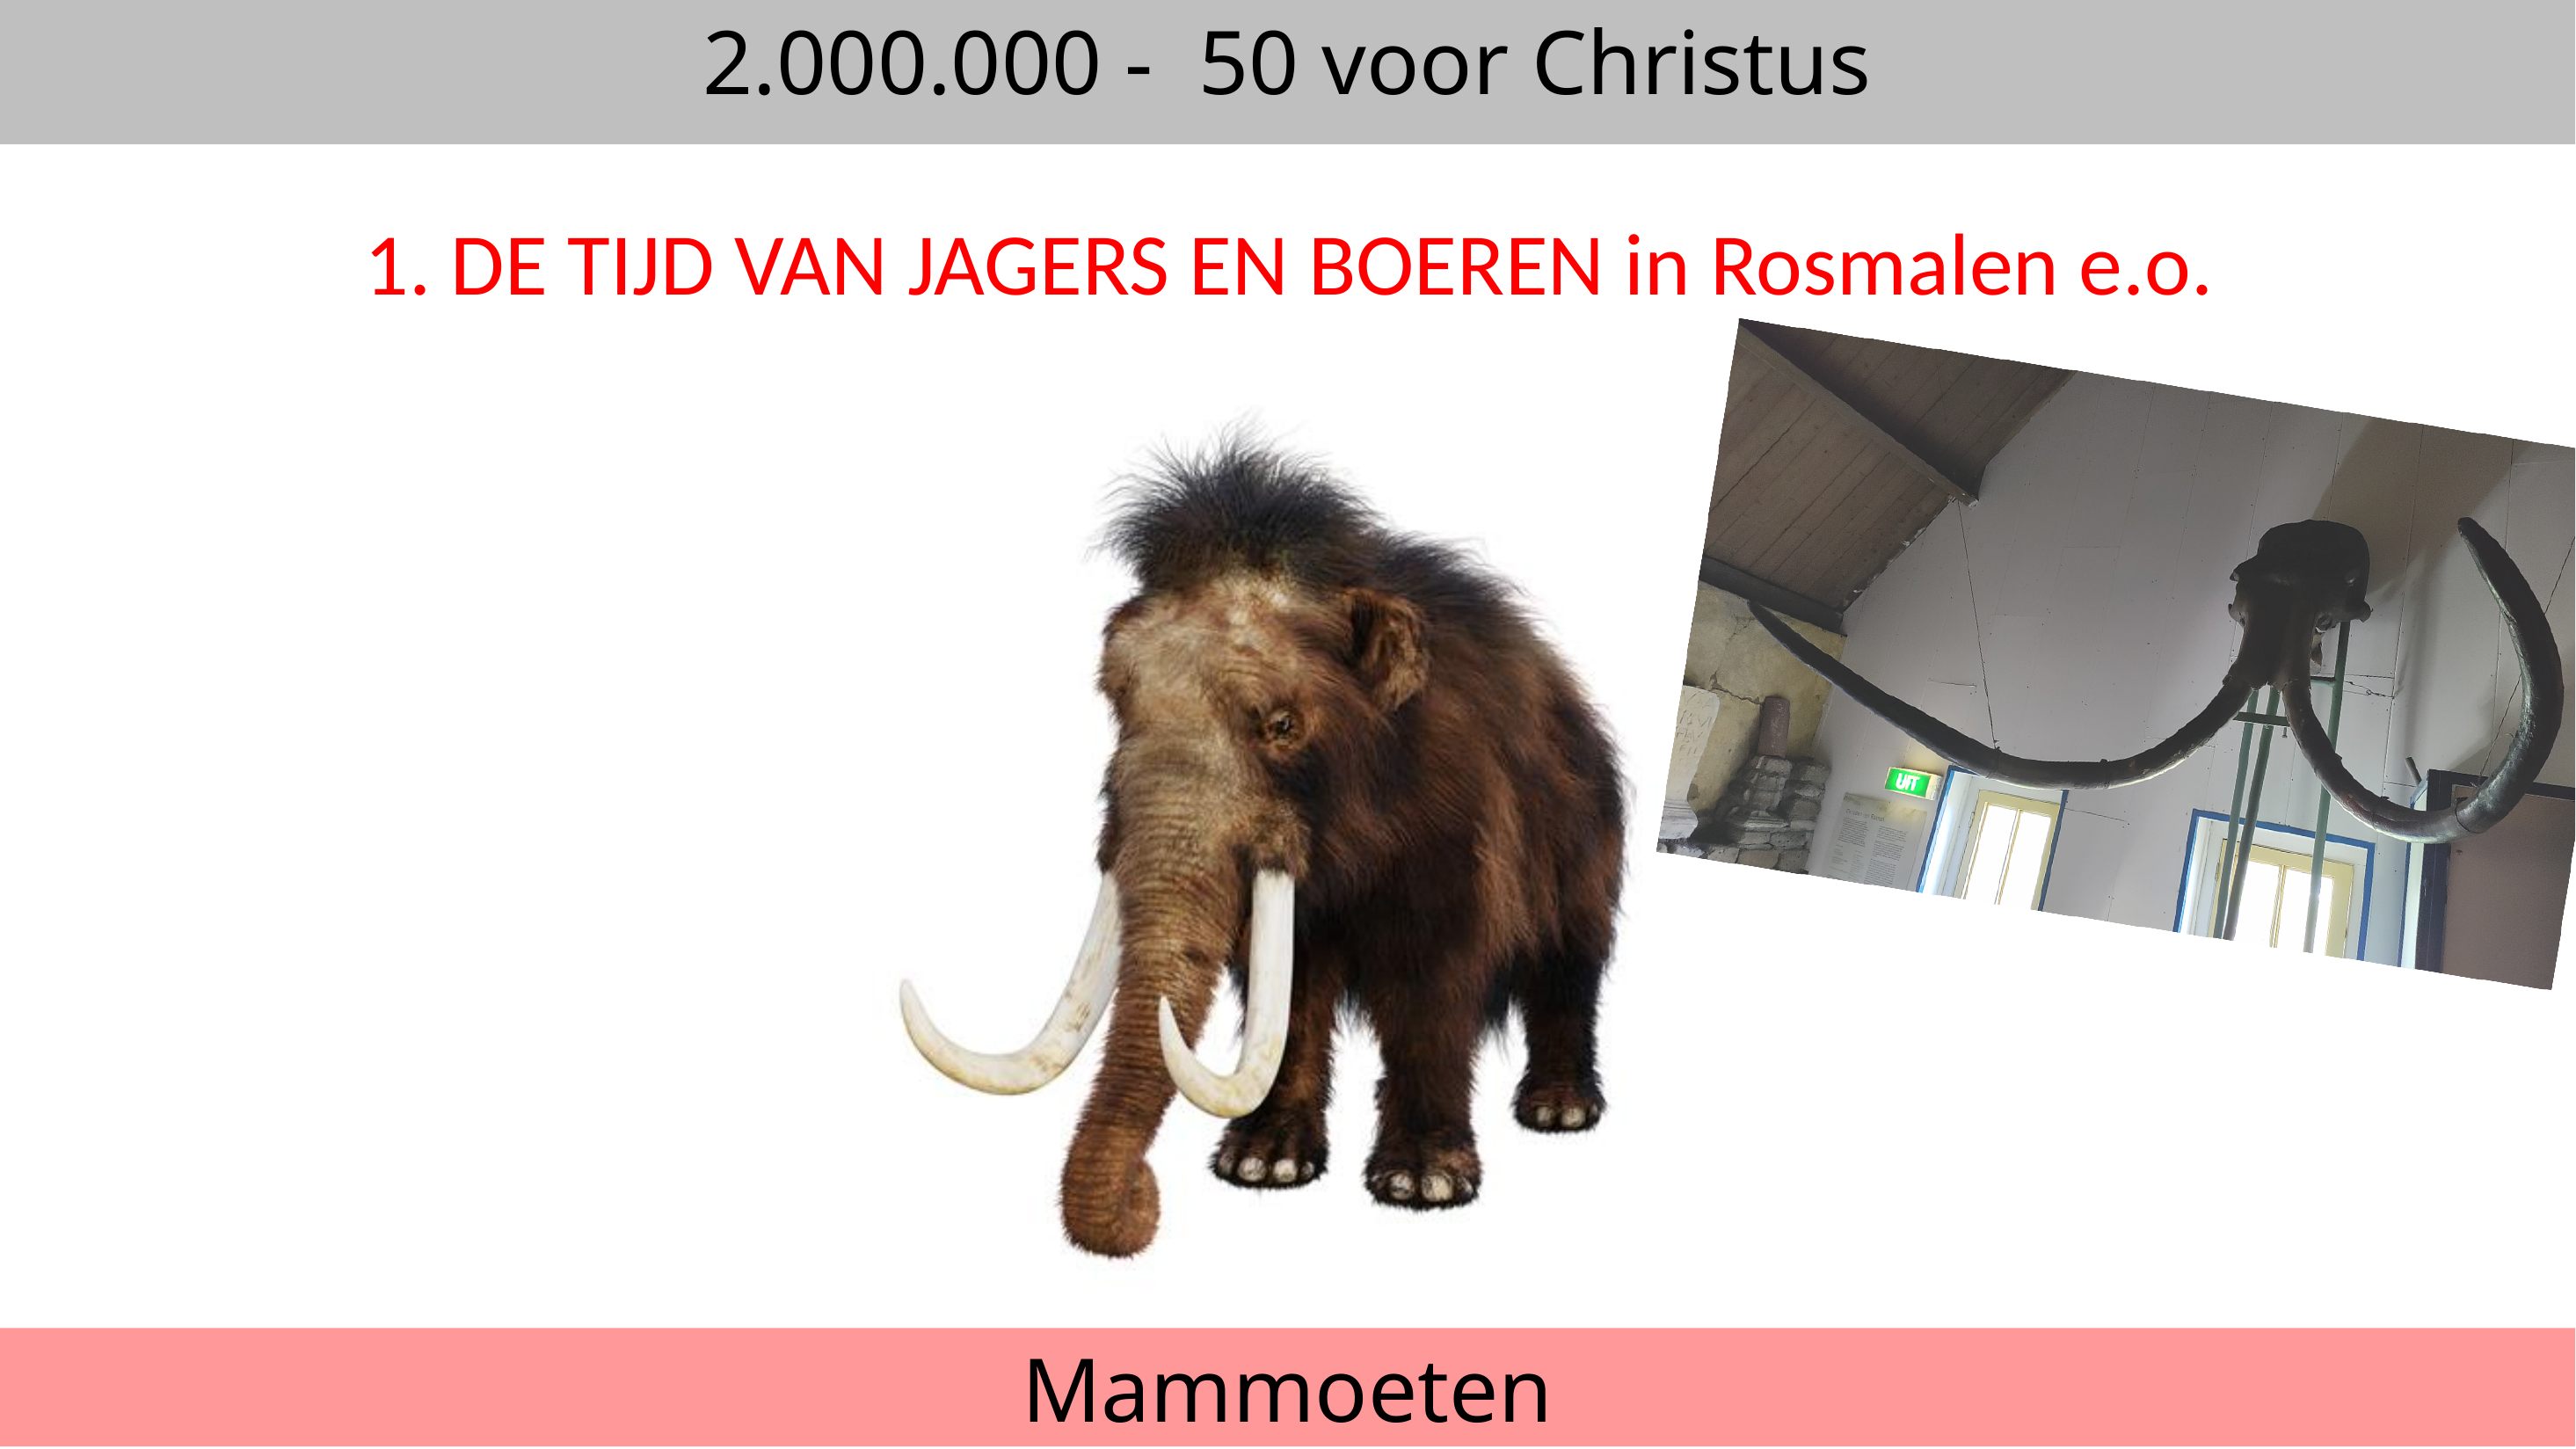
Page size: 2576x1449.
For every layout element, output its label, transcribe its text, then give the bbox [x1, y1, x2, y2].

text_box Mammoeten [0, 1328, 2576, 1447]
text_box 2.000.000 - 50 voor Christus [0, 0, 2576, 145]
picture [778, 318, 2576, 1326]
text_box 1. DE TIJD VAN JAGERS EN BOEREN in Rosmalen e.o. [326, 200, 2253, 343]
